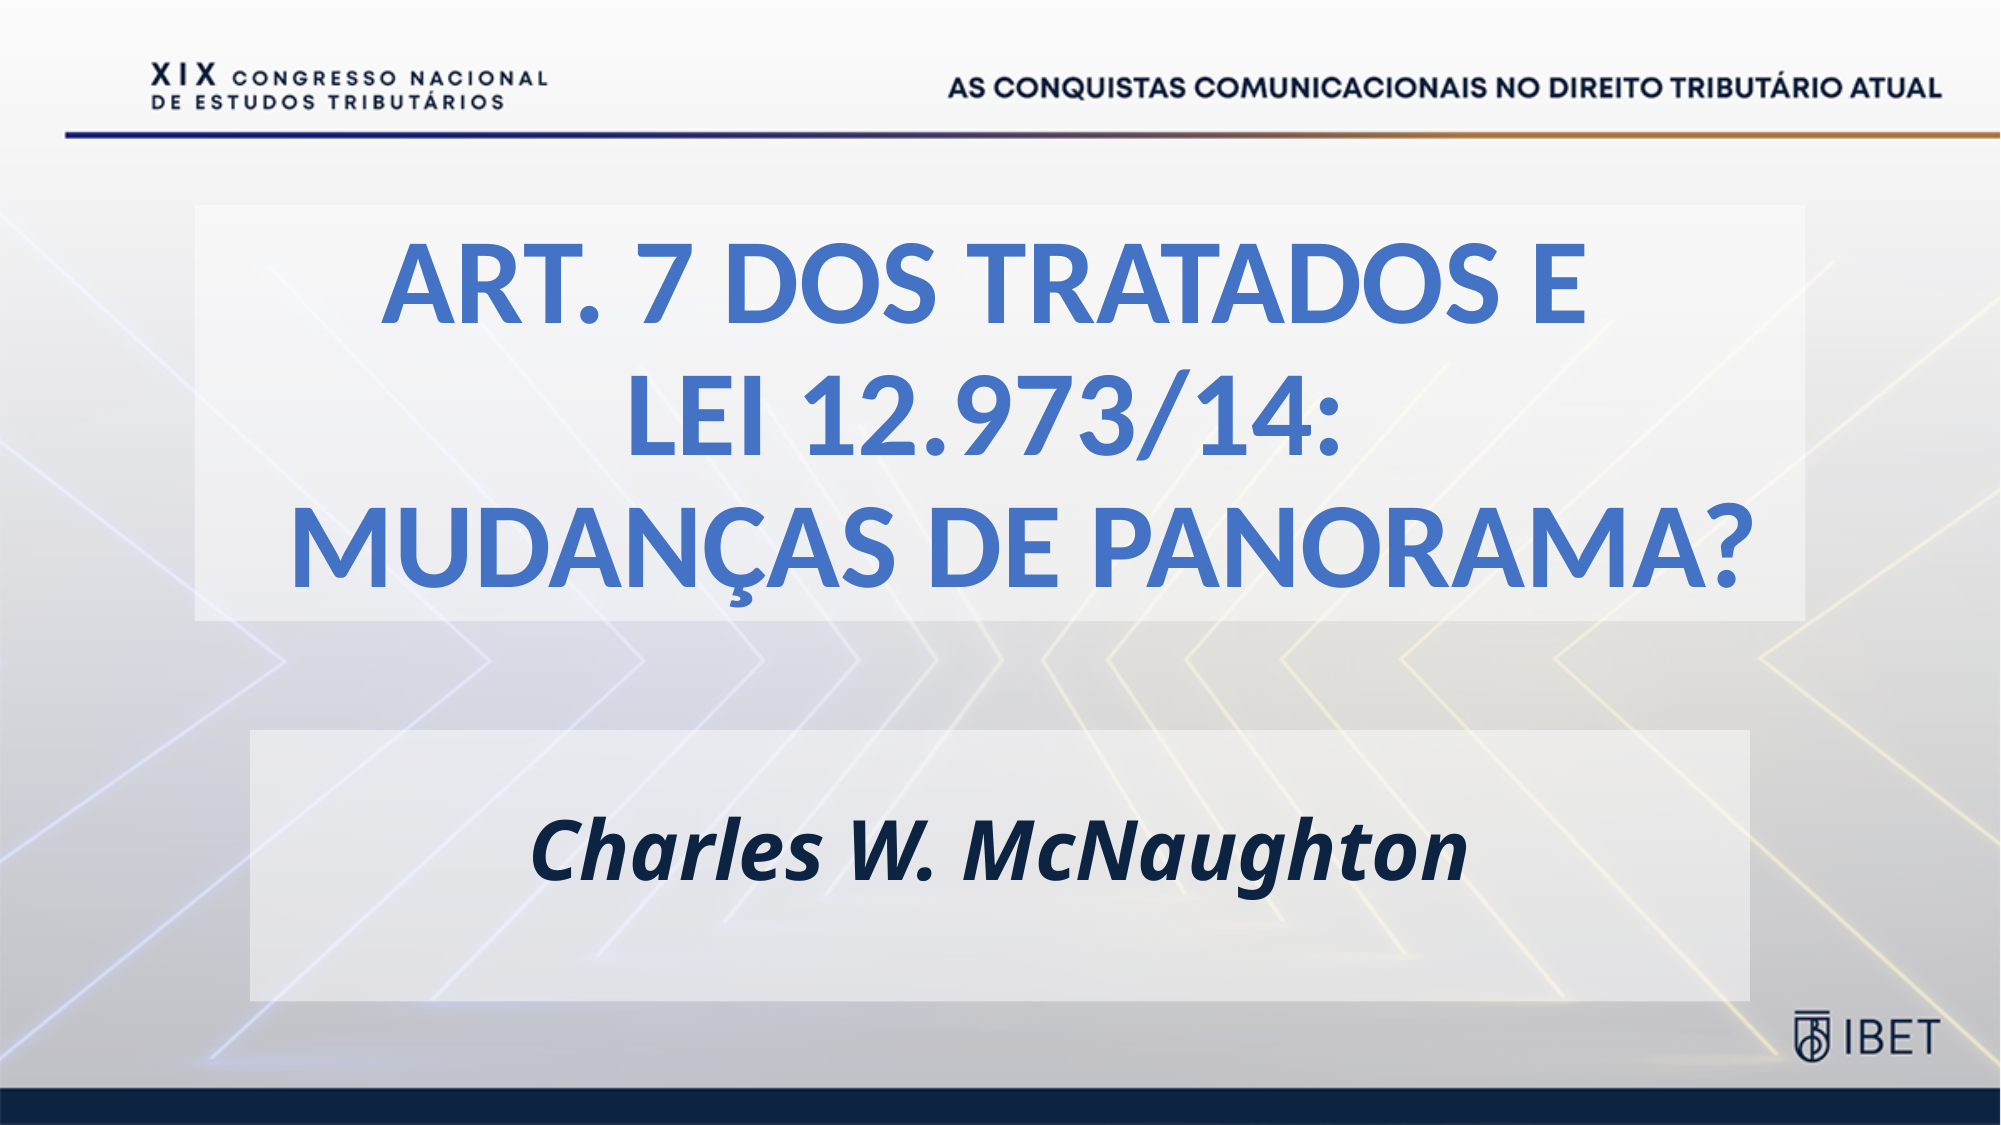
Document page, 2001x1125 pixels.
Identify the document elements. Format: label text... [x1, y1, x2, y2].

picture [0, 0, 2001, 1125]
title ART. 7 DOS TRATADOS E LEI 12.973/14: MUDANÇAS DE PANORAMA? [194, 204, 1806, 622]
subtitle Charles W. McNaughton [249, 729, 1750, 1002]
